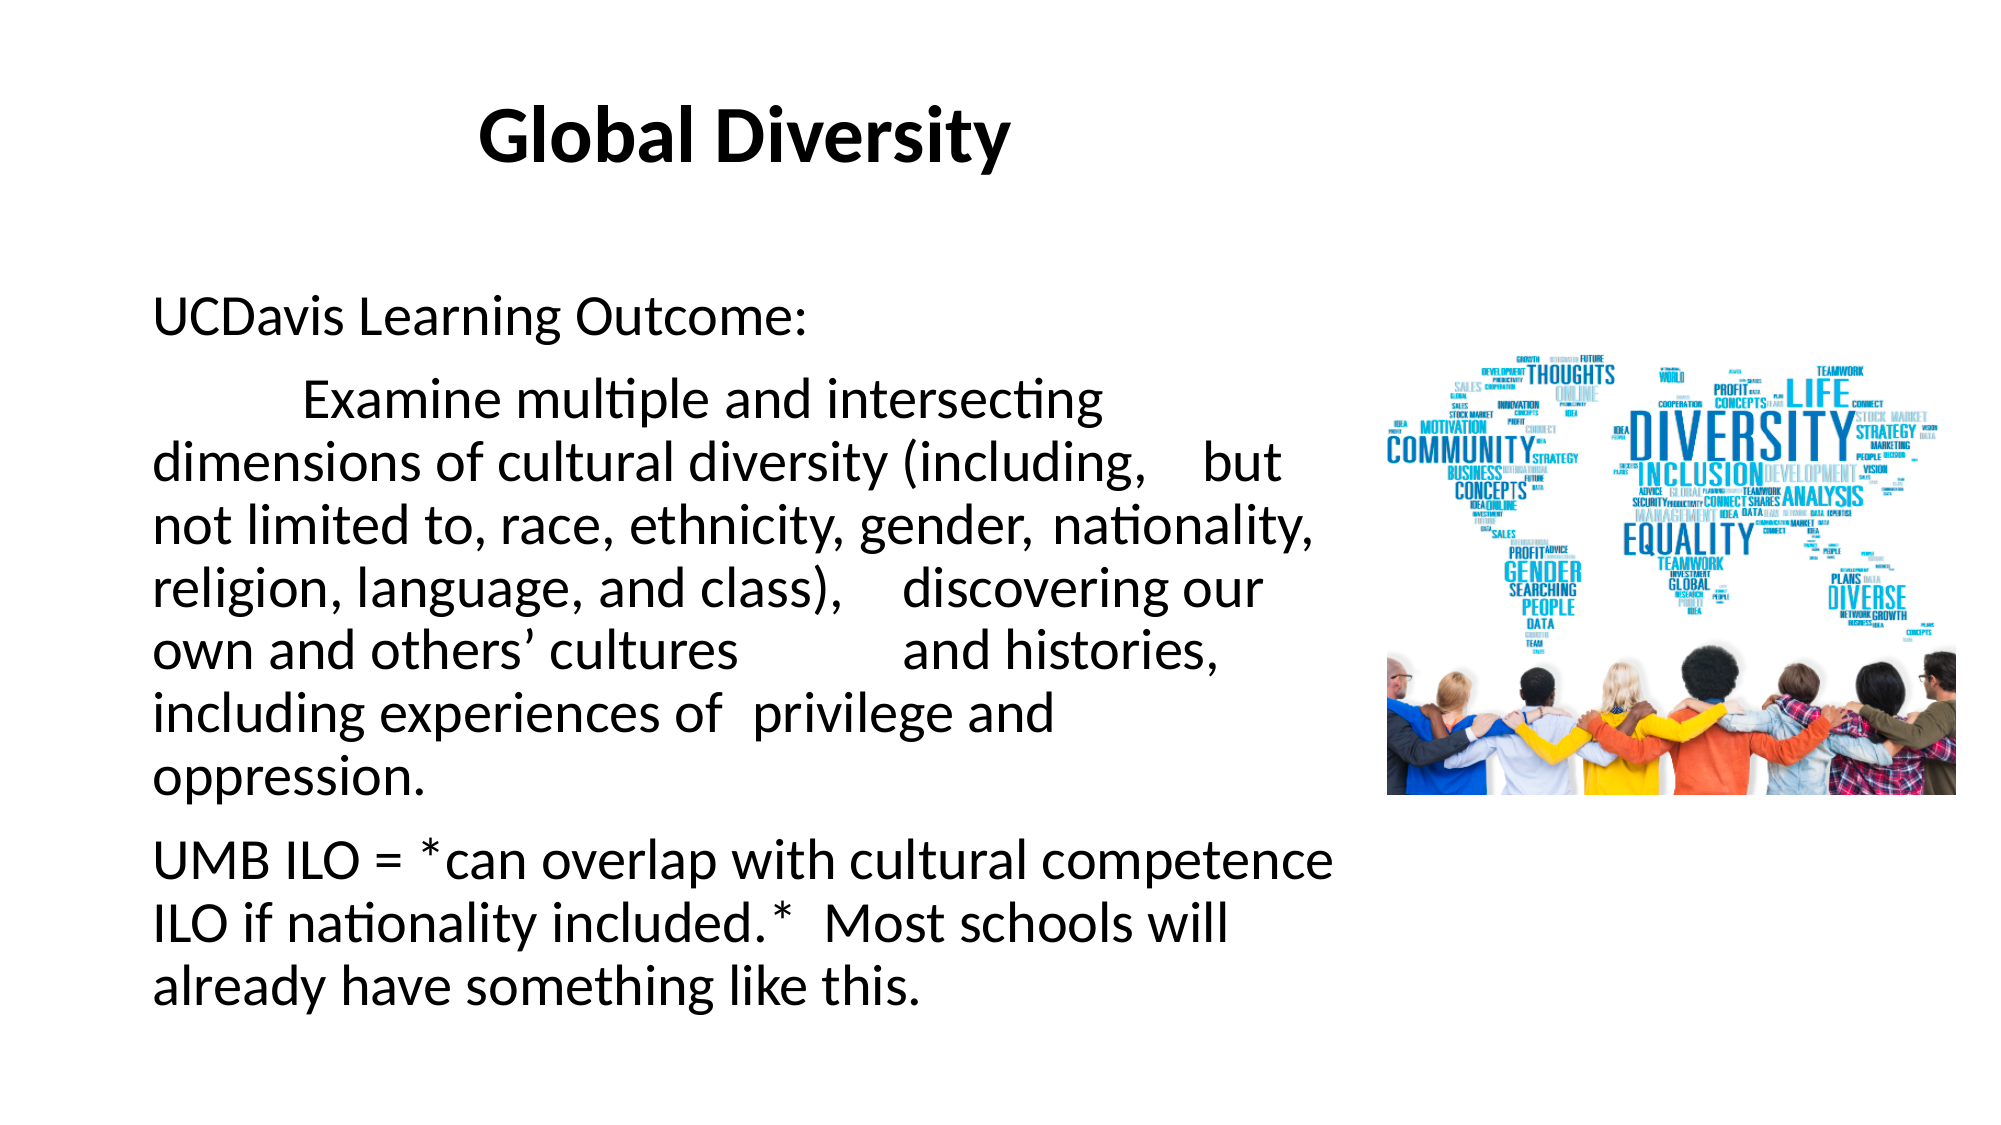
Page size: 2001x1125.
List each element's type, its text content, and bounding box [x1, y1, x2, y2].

list Global Diversity UCDavis Learning Outcome: Examine multiple and intersecting dimensions of cultural diversity (including, but not limited to, race, ethnicity, gender, nationality, religion, language, and class), discovering our own and others’ cultures and histories, including experiences of privilege and oppression. UMB ILO = *can overlap with cultural competence ILO if nationality included.* Most schools will already have something like this. [137, 84, 1354, 1125]
picture [1387, 347, 1956, 795]
